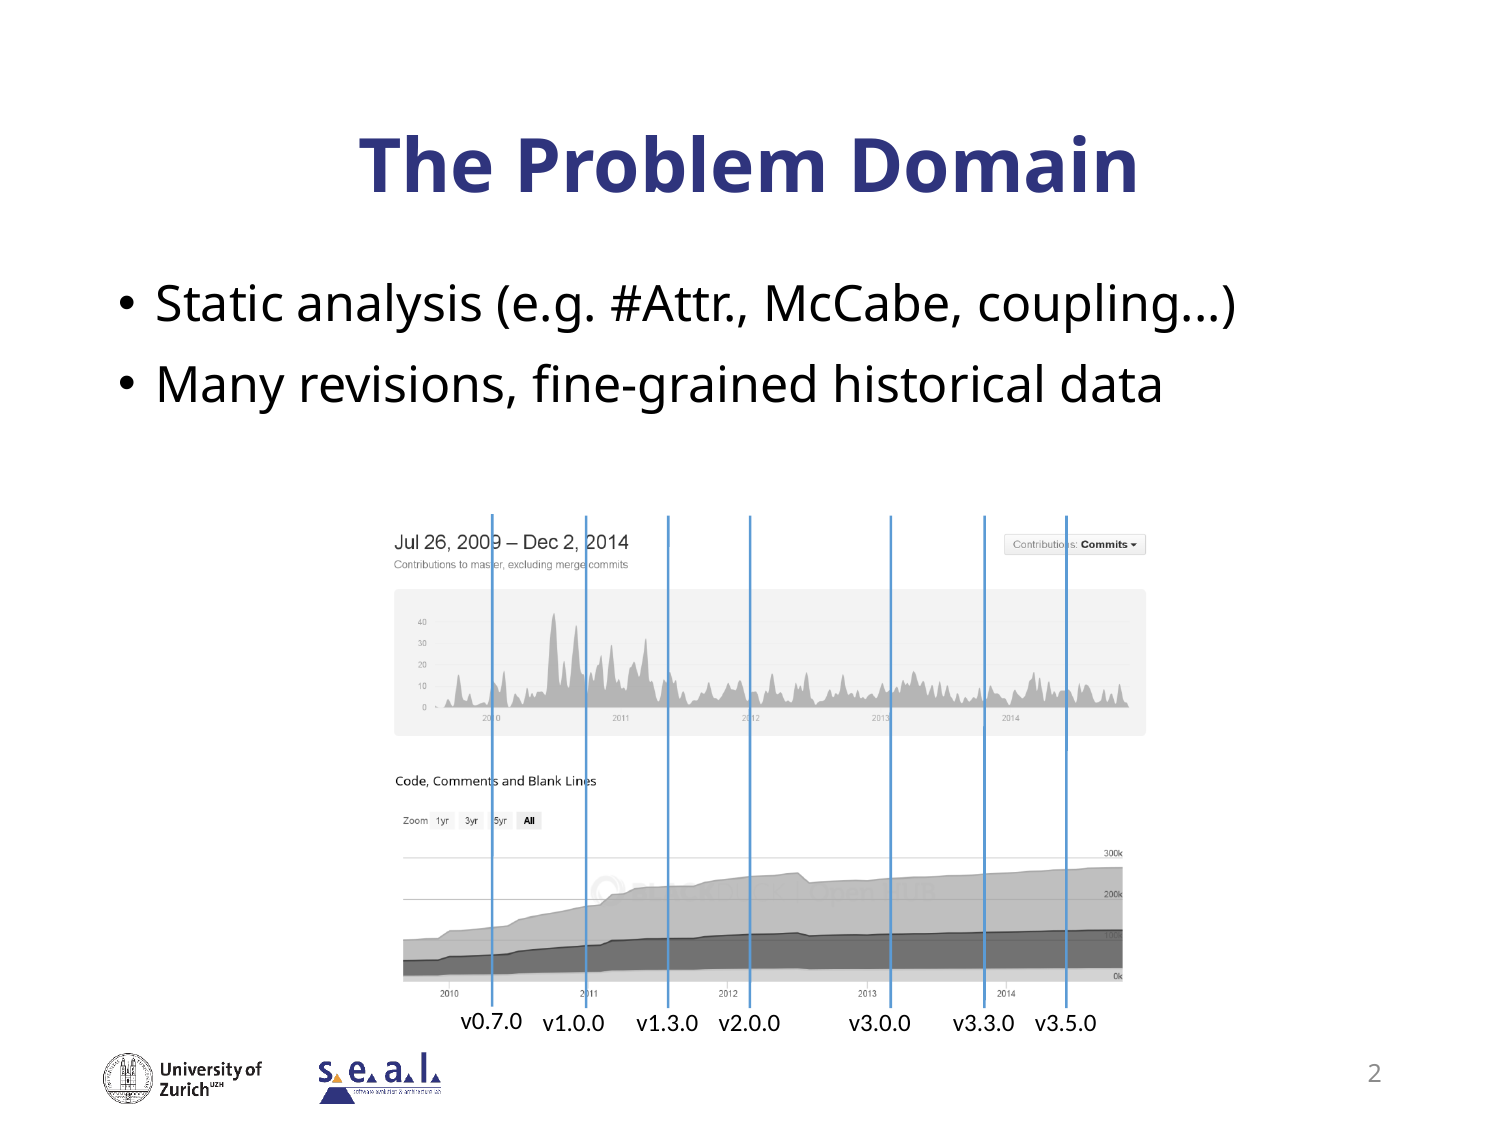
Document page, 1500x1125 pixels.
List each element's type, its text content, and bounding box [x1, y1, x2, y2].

text_box v3.5.0 [1020, 1005, 1112, 1044]
picture [319, 1052, 441, 1104]
text_box v3.3.0 [938, 1005, 1020, 1044]
text_box v2.0.0 [703, 1005, 796, 1044]
text_box v3.0.0 [834, 1005, 926, 1044]
text_box v0.7.0 [445, 1005, 527, 1043]
text_box v1.3.0 [621, 1005, 703, 1044]
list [386, 515, 1153, 744]
text_box v1.0.0 [527, 1005, 620, 1044]
text_box Static analysis (e.g. #Attr., McCabe, coupling...) Many revisions, fine-grained historical data [103, 264, 1397, 551]
title The Problem Domain [103, 59, 1397, 264]
picture [391, 764, 1135, 1005]
slide_number 2 [1059, 1042, 1397, 1103]
picture [103, 1052, 262, 1104]
